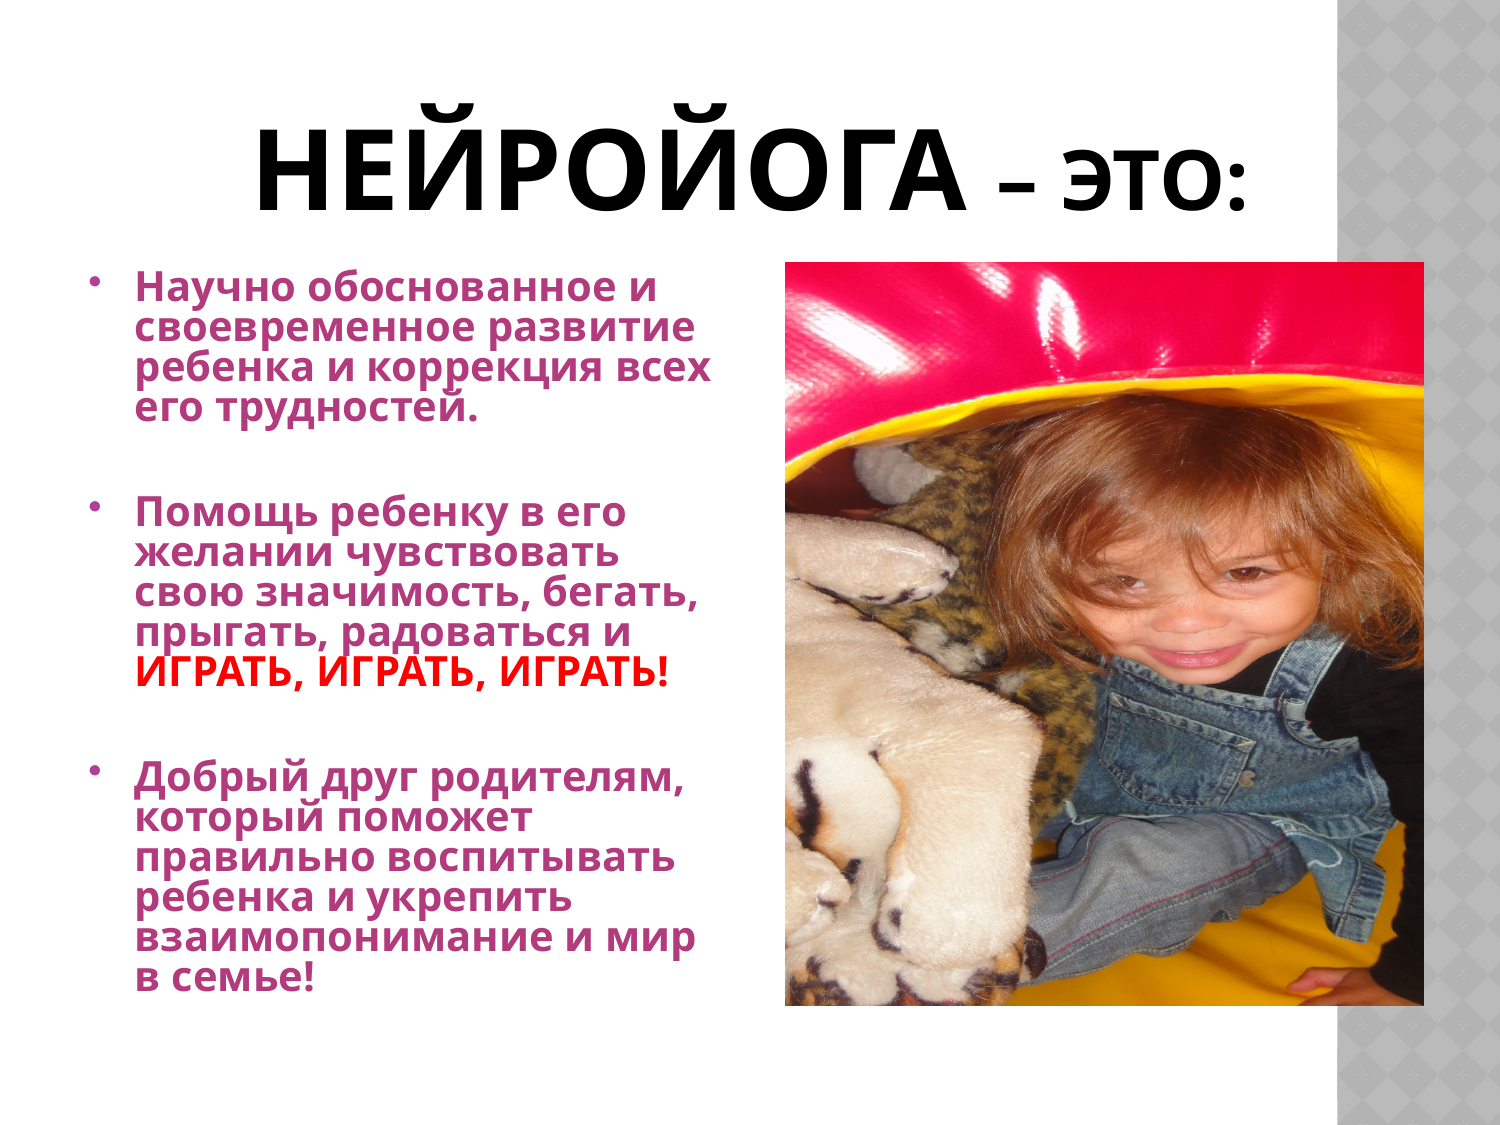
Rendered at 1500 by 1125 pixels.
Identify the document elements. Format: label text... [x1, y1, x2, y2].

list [784, 262, 1424, 1007]
list Научно обоснованное и своевременное развитие ребенка и коррекция всех его трудностей. Помощь ребенку в его желании чувствовать свою значимость, бегать, прыгать, радоваться и ИГРАТЬ, ИГРАТЬ, ИГРАТЬ! Добрый друг родителям, который поможет правильно воспитывать ребенка и укрепить взаимопонимание и мир в семье! [75, 262, 738, 1006]
title НЕЙРОЙОГА – это: [75, 45, 1425, 233]
